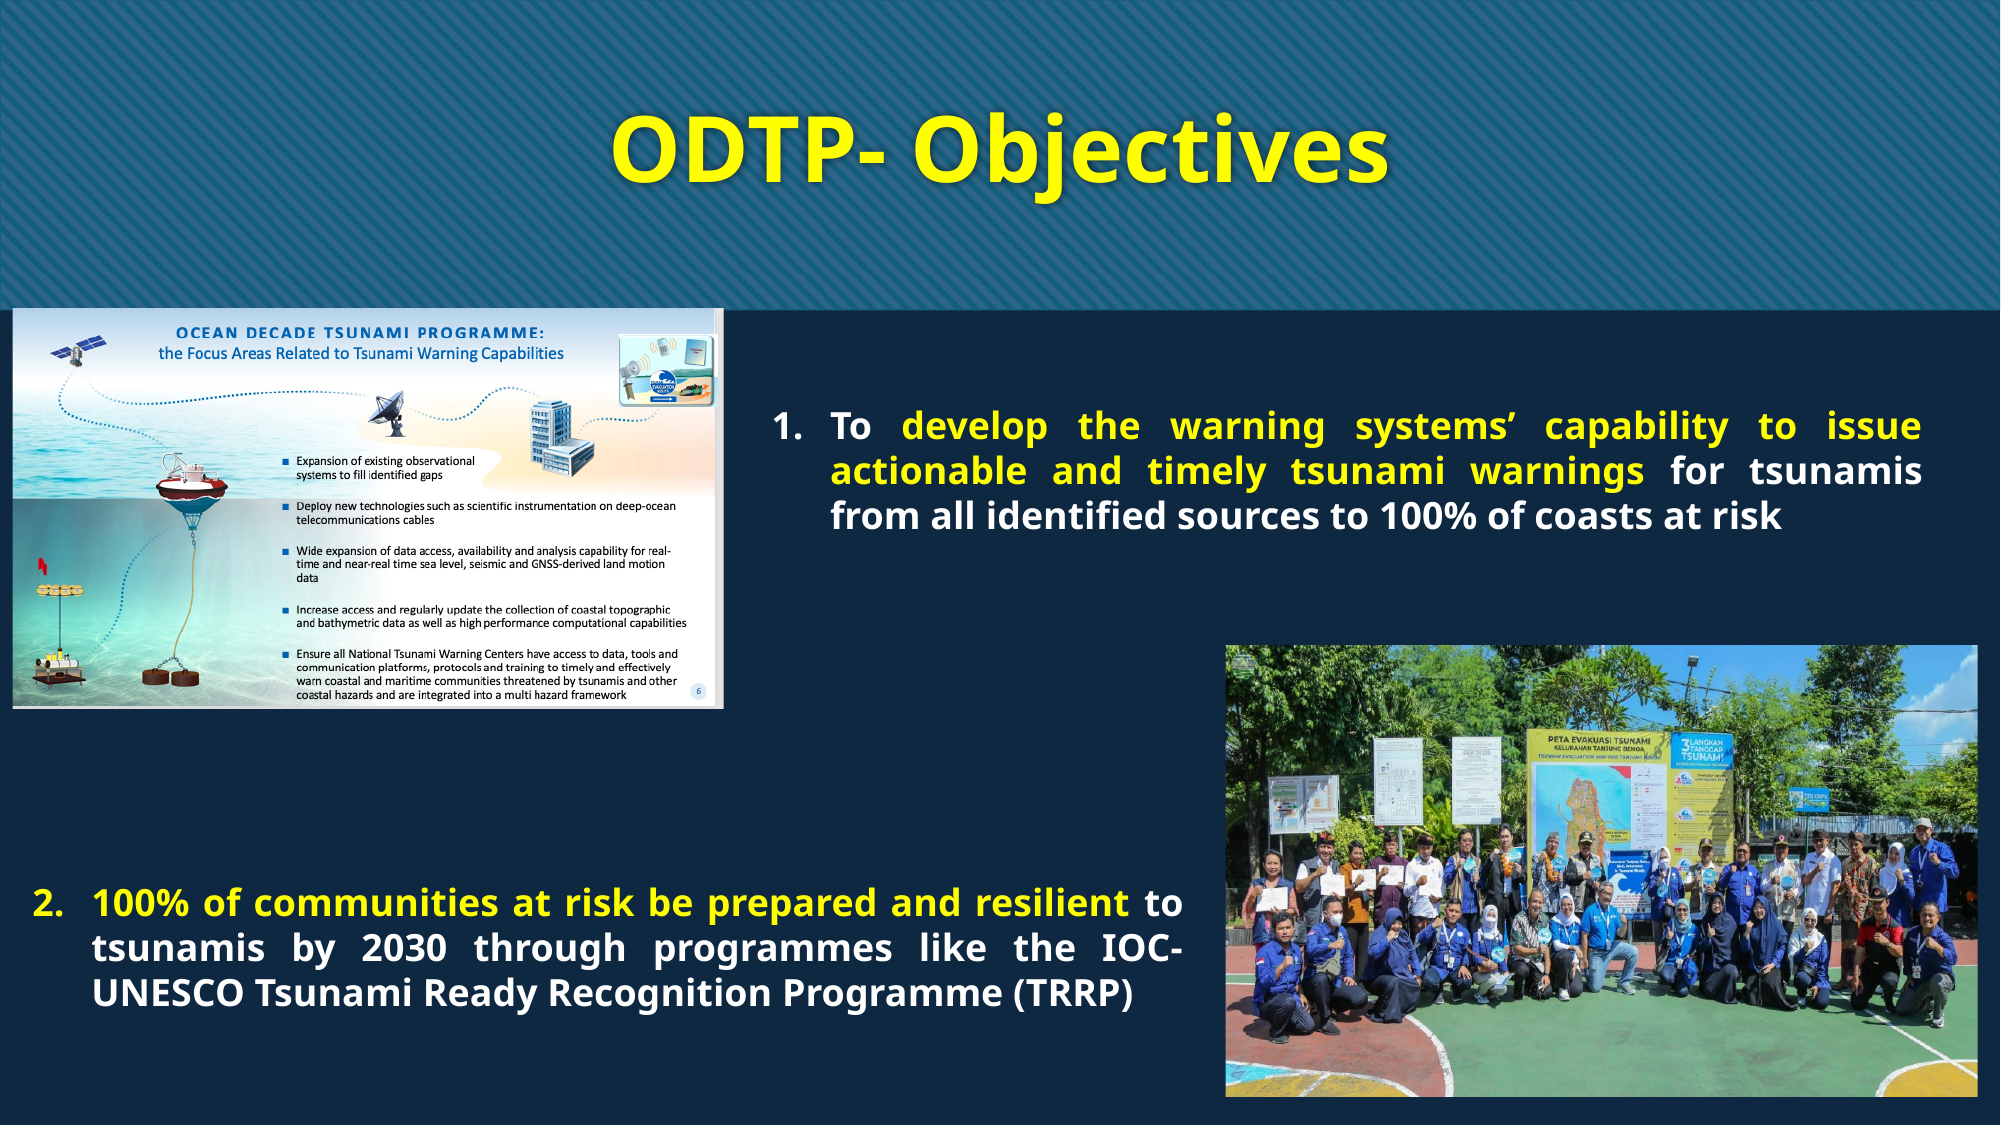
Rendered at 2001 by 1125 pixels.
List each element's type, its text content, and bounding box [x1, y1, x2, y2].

text_box To develop the warning systems’ capability to issue actionable and timely tsunami warnings for tsunamis from all identified sources to 100% of coasts at risk [756, 394, 1938, 544]
picture [12, 307, 724, 709]
text_box 100% of communities at risk be prepared and resilient to tsunamis by 2030 through programmes like the IOC-UNESCO Tsunami Ready Recognition Programme (TRRP) [17, 871, 1199, 1023]
picture [1225, 645, 1978, 1097]
title ODTP- Objectives [0, 19, 2000, 209]
